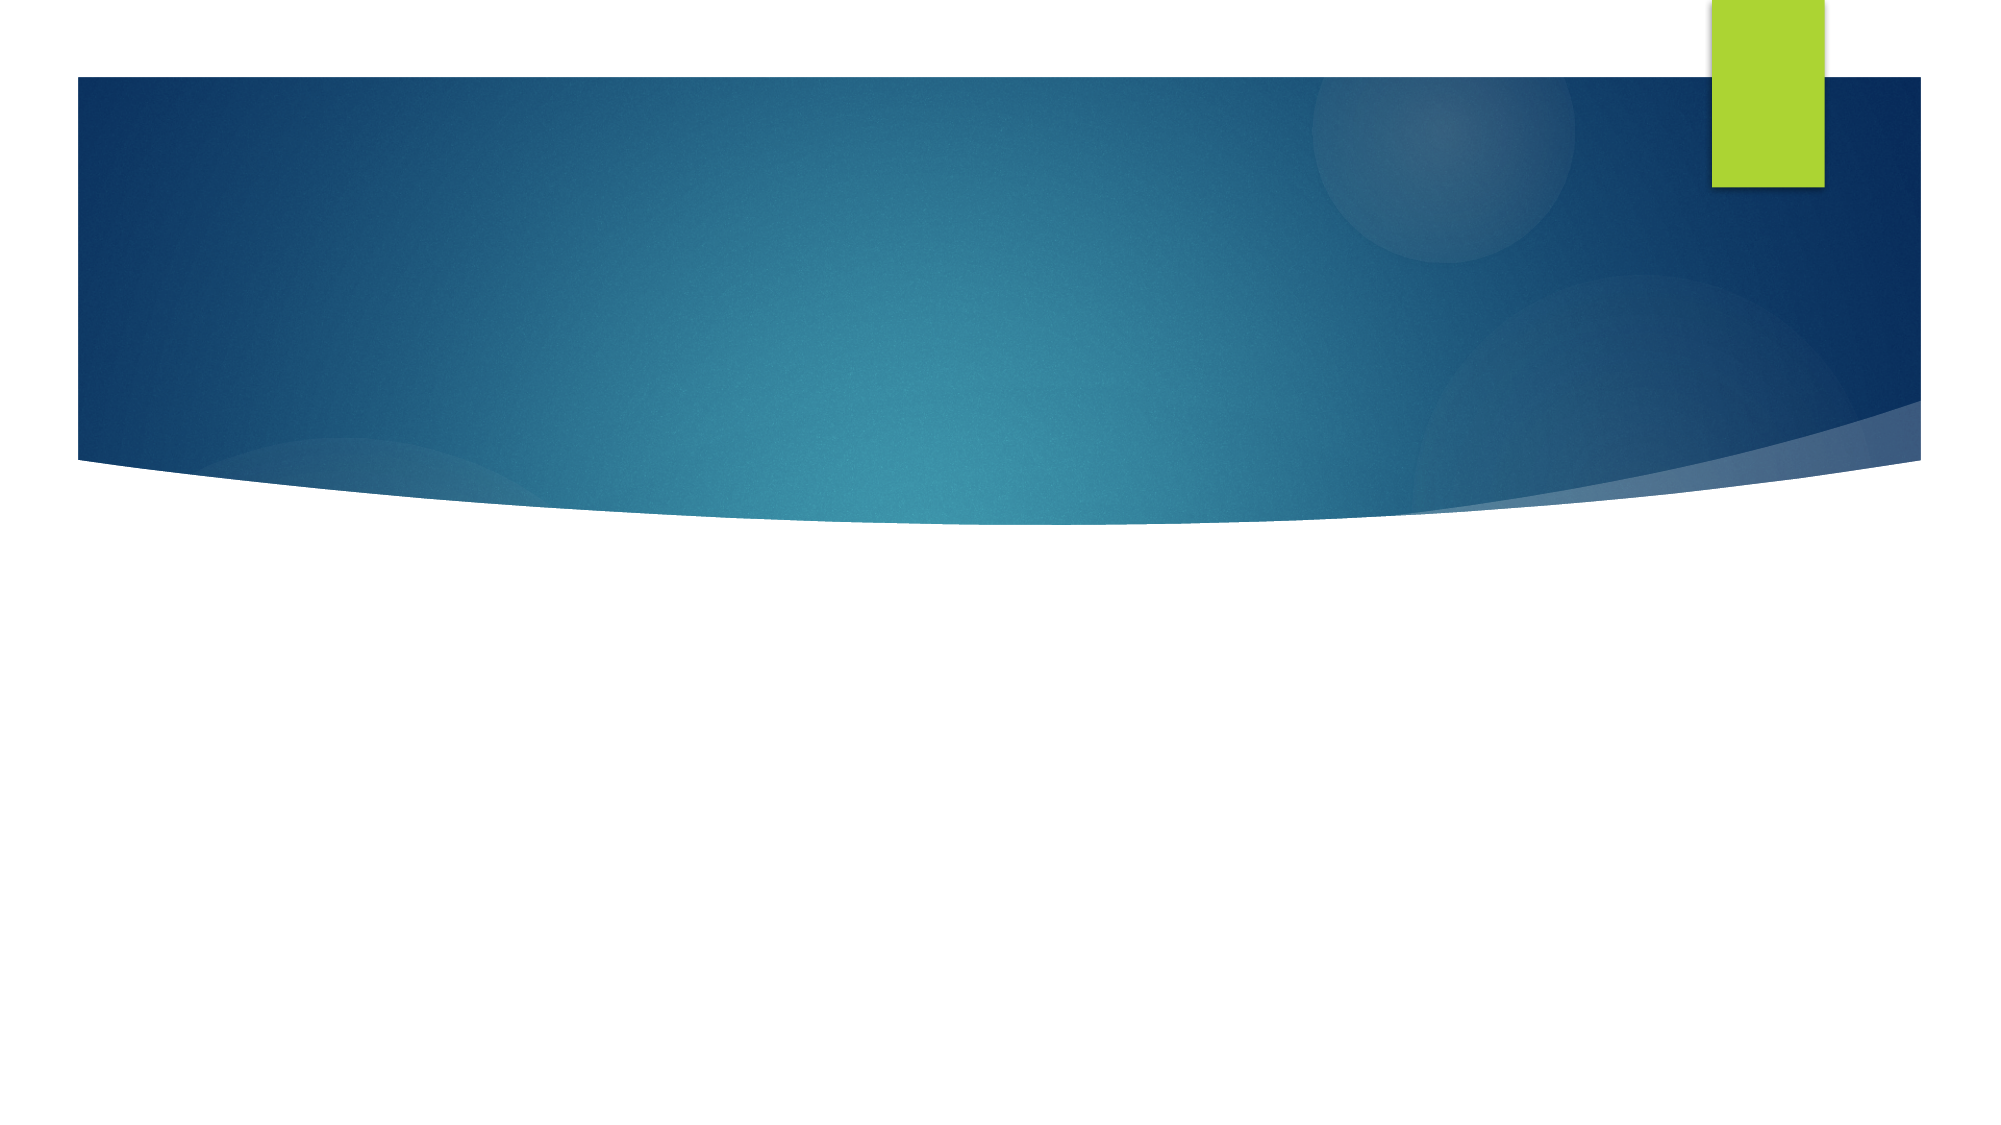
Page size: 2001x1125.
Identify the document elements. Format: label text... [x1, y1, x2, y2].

title https://cityfutures.be.unsw.edu.au/research/projects/queensland-rental-vulnerability-index/ [128, 175, 1943, 585]
